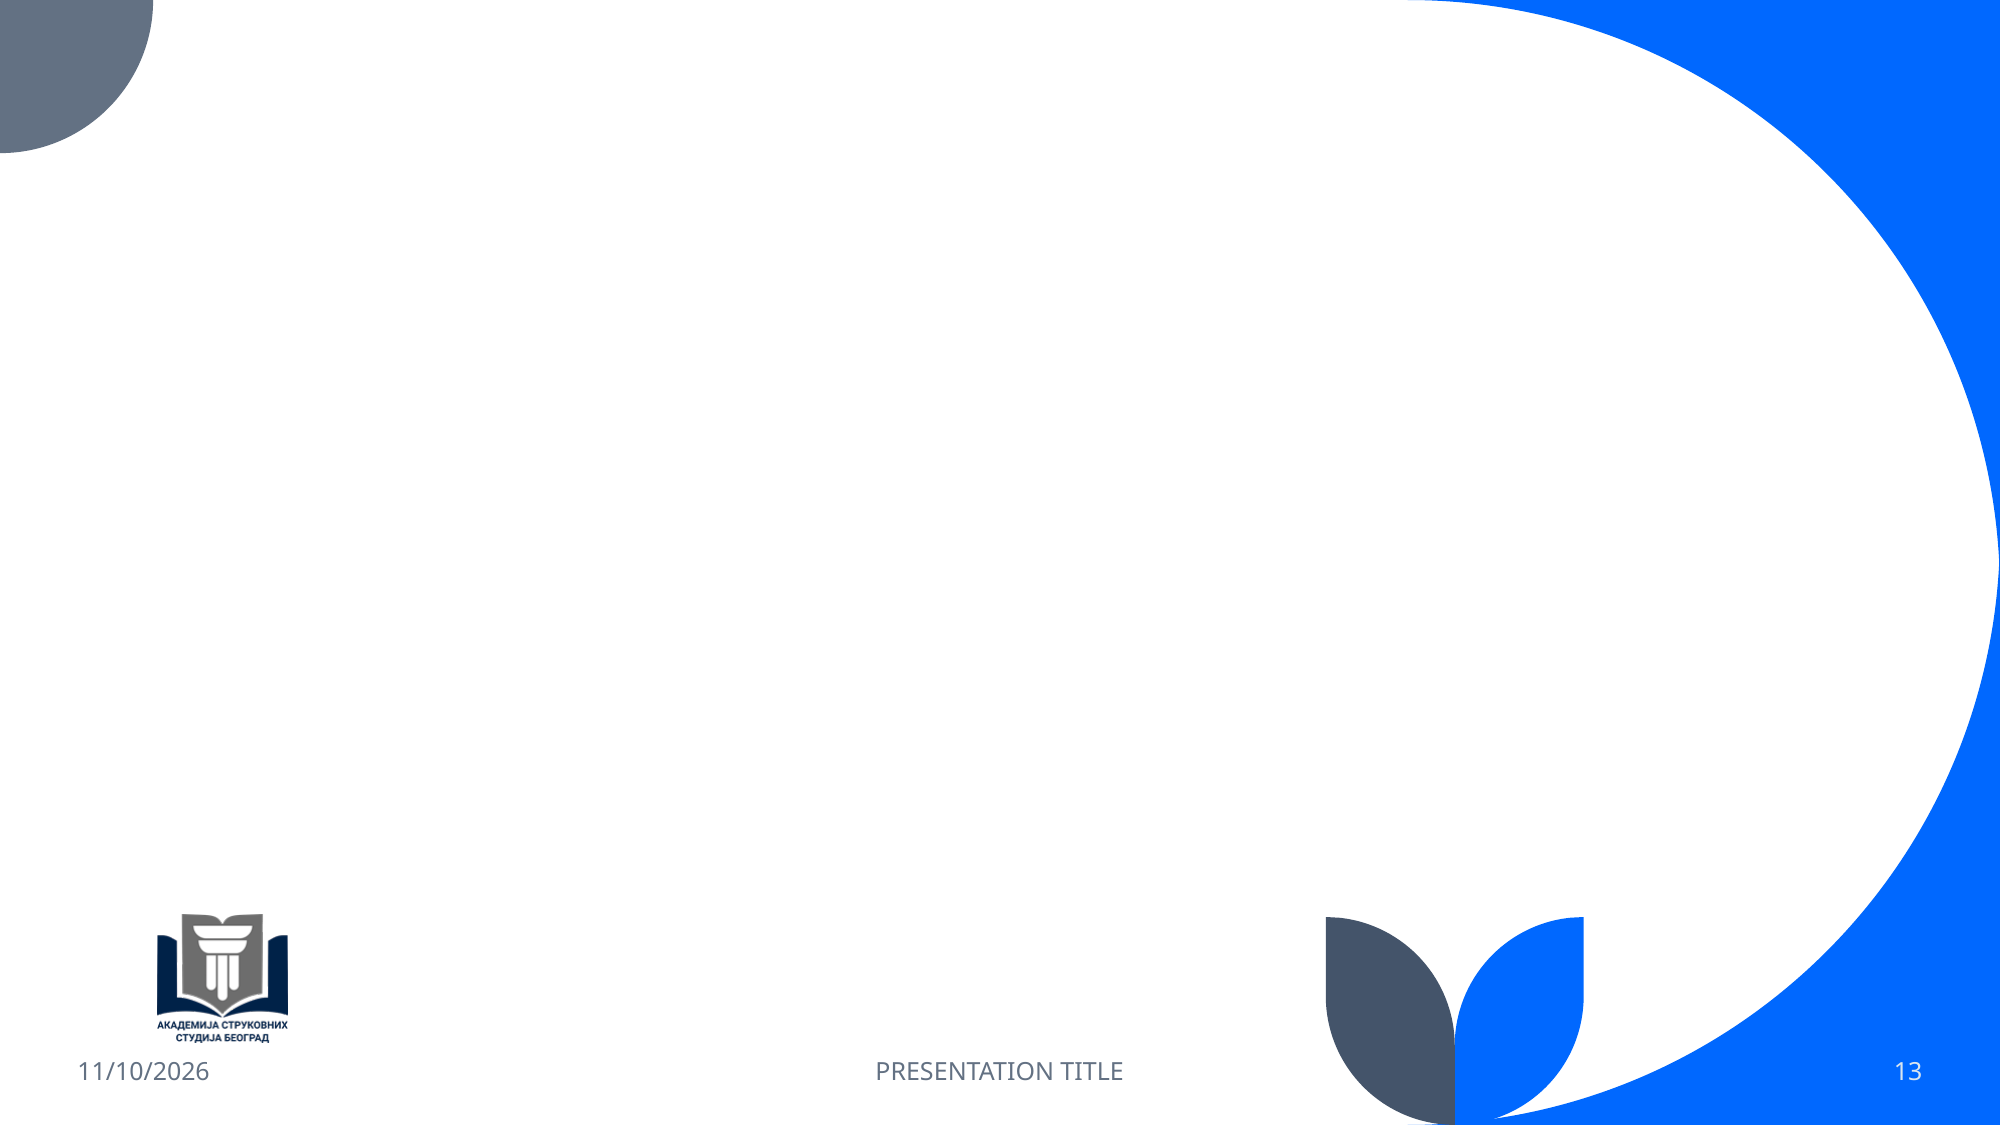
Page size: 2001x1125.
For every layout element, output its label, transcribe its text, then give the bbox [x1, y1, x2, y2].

footer PRESENTATION TITLE [662, 1042, 1338, 1103]
slide_number 13 [1665, 1042, 1938, 1103]
picture [157, 914, 288, 1043]
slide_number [62, 1042, 513, 1103]
